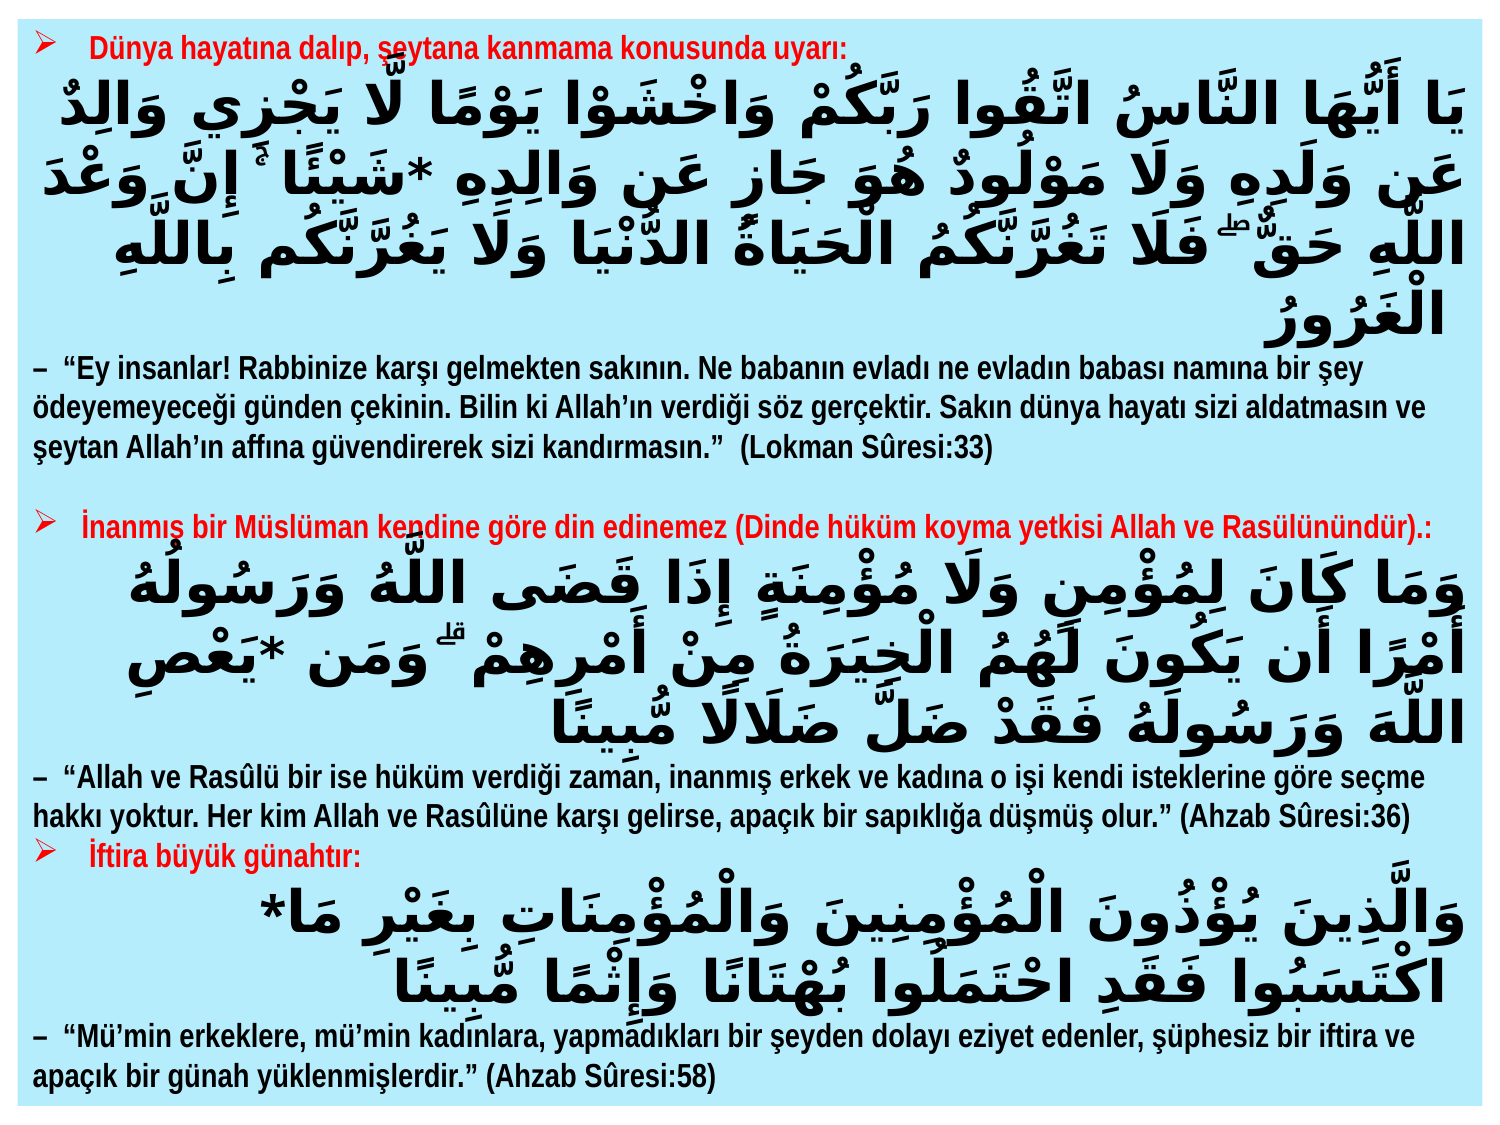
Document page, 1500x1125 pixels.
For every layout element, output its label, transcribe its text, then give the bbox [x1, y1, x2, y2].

subtitle Dünya hayatına dalıp, şeytana kanmama konusunda uyarı: يَا أَيُّهَا النَّاسُ اتَّقُوا رَبَّكُمْ وَاخْشَوْا يَوْمًا لَّا يَجْزِي وَالِدٌ عَن وَلَدِهِ وَلَا مَوْلُودٌ هُوَ جَازٍ عَن وَالِدِهِ *شَيْئًا ۚ إِنَّ وَعْدَ اللَّهِ حَقٌّ ۖ فَلَا تَغُرَّنَّكُمُ الْحَيَاةُ الدُّنْيَا وَلَا يَغُرَّنَّكُم بِاللَّهِ الْغَرُورُ – “Ey insanlar! Rabbinize karşı gelmekten sakının. Ne babanın evladı ne evladın babası namına bir şey ödeyemeyeceği günden çekinin. Bilin ki Allah’ın verdiği söz gerçektir. Sakın dünya hayatı sizi aldatmasın ve şeytan Allah’ın affına güvendirerek sizi kandırmasın.” (Lokman Sûresi:33) İnanmış bir Müslüman kendine göre din edinemez (Dinde hüküm koyma yetkisi Allah ve Rasülünündür).: وَمَا كَانَ لِمُؤْمِنٍ وَلَا مُؤْمِنَةٍ إِذَا قَضَى اللَّهُ وَرَسُولُهُ أَمْرًا أَن يَكُونَ لَهُمُ الْخِيَرَةُ مِنْ أَمْرِهِمْ ۗ وَمَن *يَعْصِ اللَّهَ وَرَسُولَهُ فَقَدْ ضَلَّ ضَلَالًا مُّبِينًا – “Allah ve Rasûlü bir ise hüküm verdiği zaman, inanmış erkek ve kadına o işi kendi isteklerine göre seçme hakkı yoktur. Her kim Allah ve Rasûlüne karşı gelirse, apaçık bir sapıklığa düşmüş olur.” (Ahzab Sûresi:36) İftira büyük günahtır: *وَالَّذِينَ يُؤْذُونَ الْمُؤْمِنِينَ وَالْمُؤْمِنَاتِ بِغَيْرِ مَا اكْتَسَبُوا فَقَدِ احْتَمَلُوا بُهْتَانًا وَإِثْمًا مُّبِينًا – “Mü’min erkeklere, mü’min kadınlara, yapmadıkları bir şeyden dolayı eziyet edenler, şüphesiz bir iftira ve apaçık bir günah yüklenmişlerdir.” (Ahzab Sûresi:58) [17, 19, 1483, 1106]
